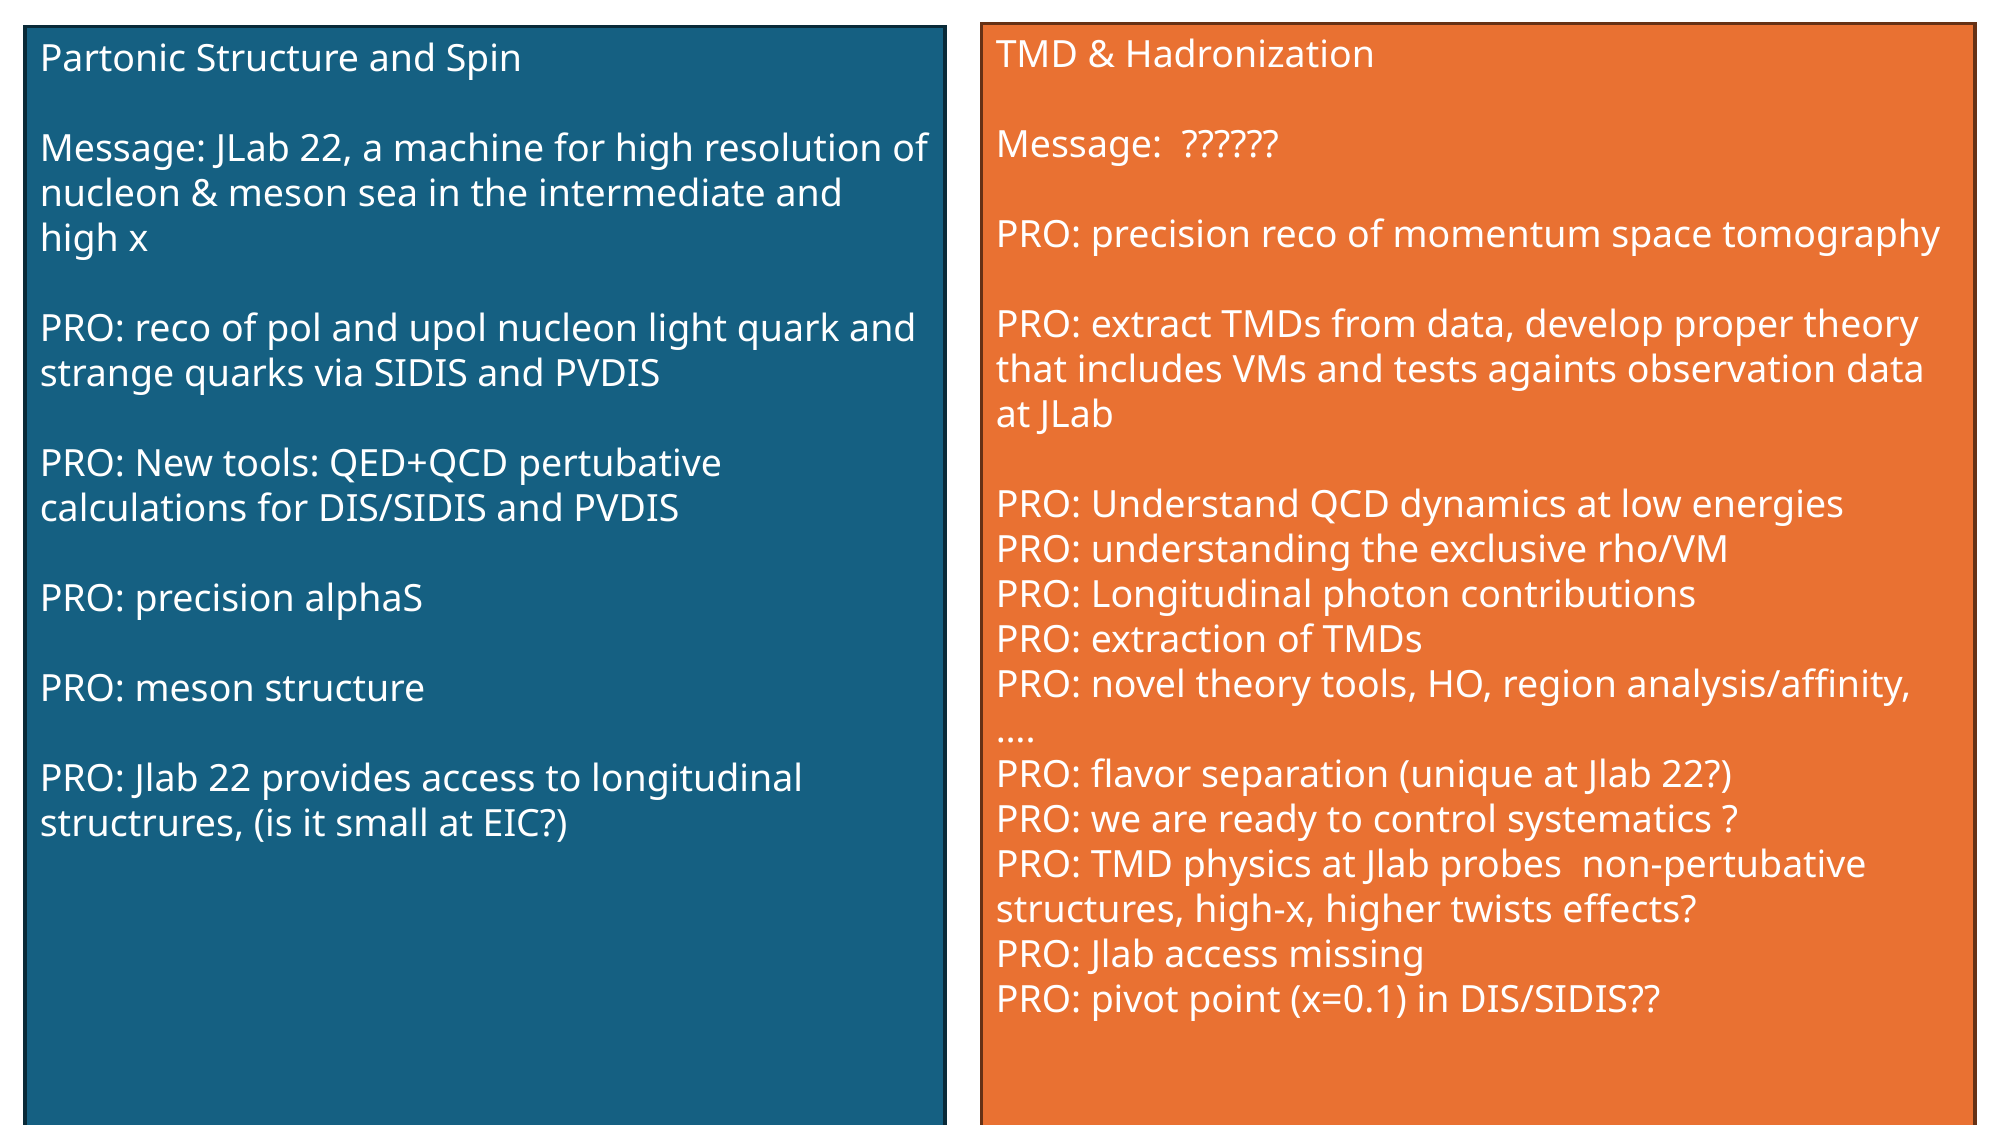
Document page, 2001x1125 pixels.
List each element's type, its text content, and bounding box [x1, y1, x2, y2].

text_box Partonic Structure and Spin Message: JLab 22, a machine for high resolution of nucleon & meson sea in the intermediate and high x PRO: reco of pol and upol nucleon light quark and strange quarks via SIDIS and PVDIS PRO: New tools: QED+QCD pertubative calculations for DIS/SIDIS and PVDIS PRO: precision alphaS PRO: meson structure PRO: Jlab 22 provides access to longitudinal structrures, (is it small at EIC?) [23, 25, 947, 1125]
text_box TMD & Hadronization Message: ?????? PRO: precision reco of momentum space tomography PRO: extract TMDs from data, develop proper theory that includes VMs and tests againts observation data at JLab PRO: Understand QCD dynamics at low energies PRO: understanding the exclusive rho/VM PRO: Longitudinal photon contributions PRO: extraction of TMDs PRO: novel theory tools, HO, region analysis/affinity, …. PRO: flavor separation (unique at Jlab 22?) PRO: we are ready to control systematics ? PRO: TMD physics at Jlab probes non-pertubative structures, high-x, higher twists effects? PRO: Jlab access missing PRO: pivot point (x=0.1) in DIS/SIDIS?? [980, 22, 1977, 1125]
